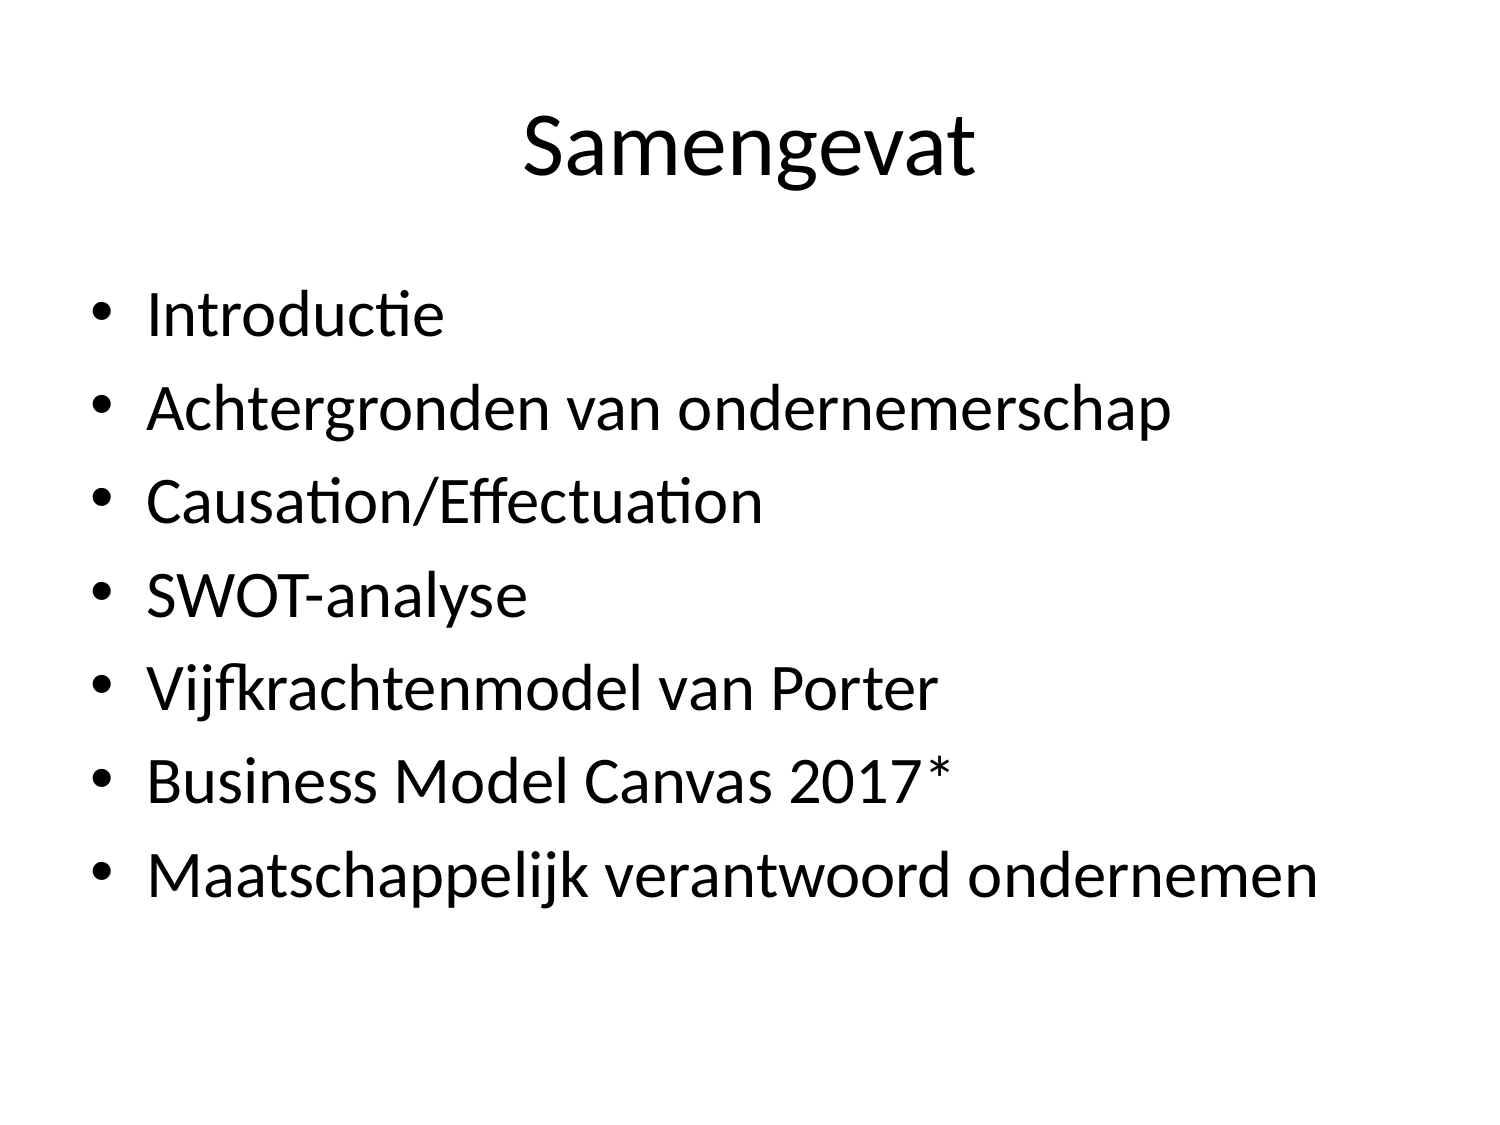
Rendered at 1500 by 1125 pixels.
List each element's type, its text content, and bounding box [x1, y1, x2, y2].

title Samengevat [75, 45, 1425, 233]
list Introductie Achtergronden van ondernemerschap Causation/Effectuation SWOT-analyse Vijfkrachtenmodel van Porter Business Model Canvas 2017* Maatschappelijk verantwoord ondernemen [75, 262, 1425, 1005]
